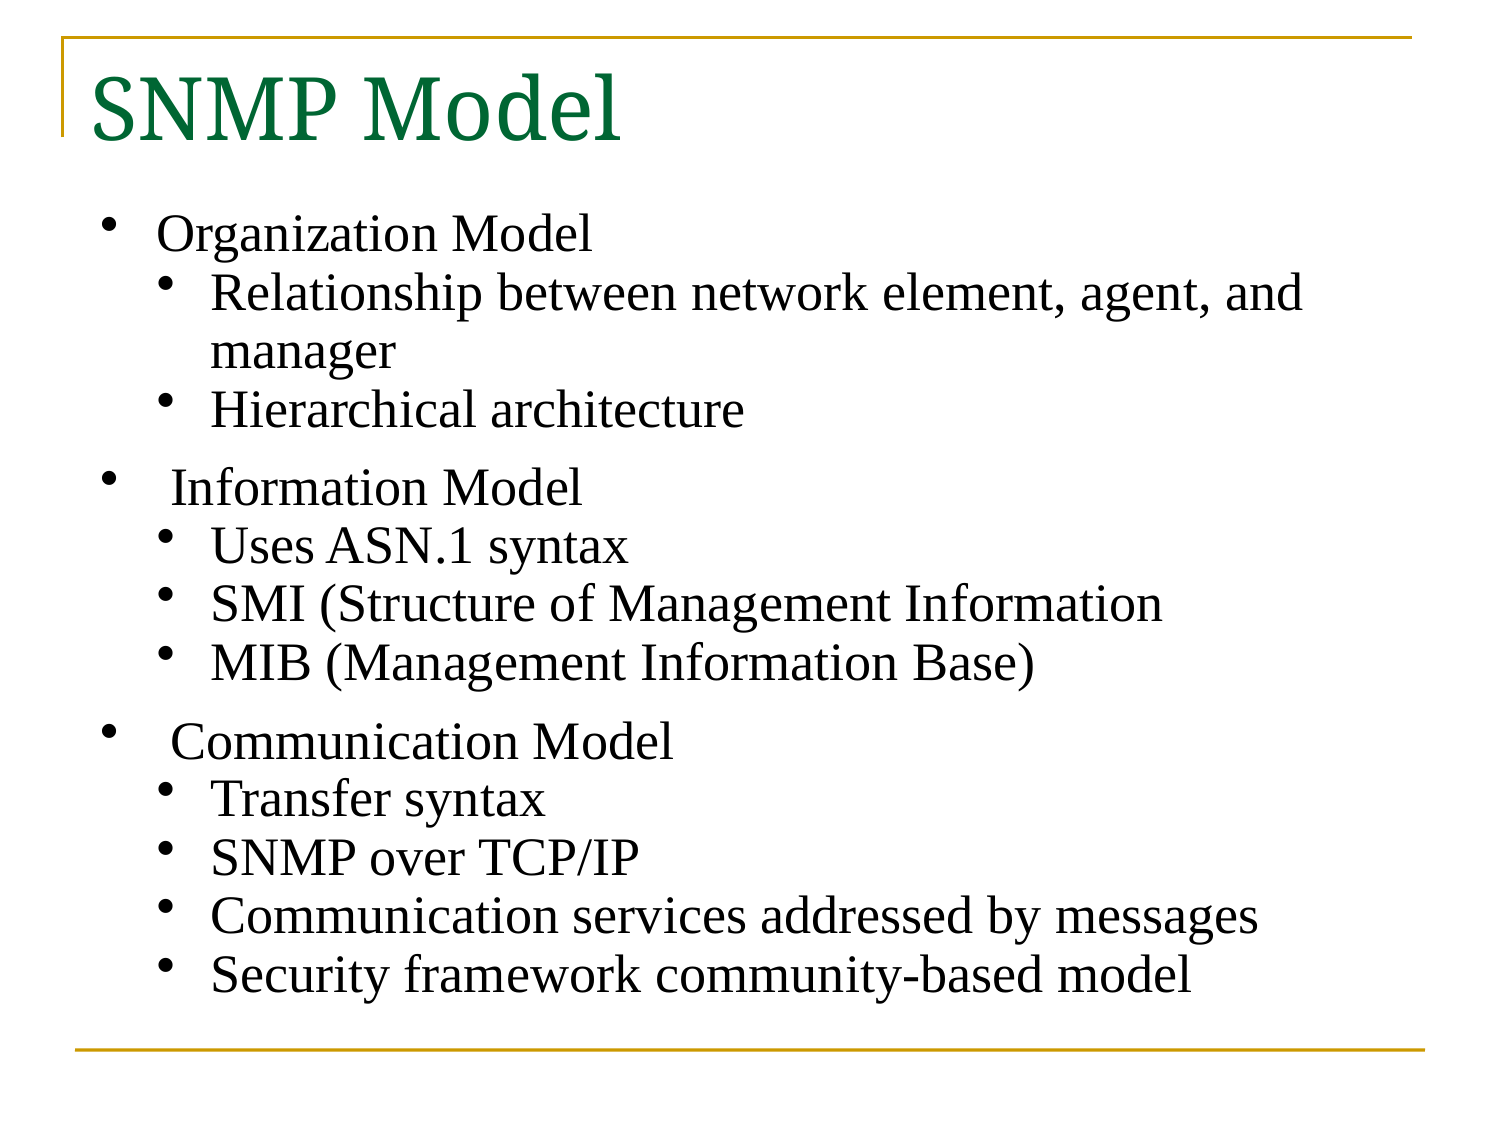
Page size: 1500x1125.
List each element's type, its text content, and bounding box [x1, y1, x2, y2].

title SNMP Model [75, 45, 1425, 233]
list Organization Model Relationship between network element, agent, and manager Hierarchical architecture Information Model Uses ASN.1 syntax SMI (Structure of Management Information MIB (Management Information Base) Communication Model Transfer syntax SNMP over TCP/IP Communication services addressed by messages Security framework community-based model [85, 197, 1500, 1055]
